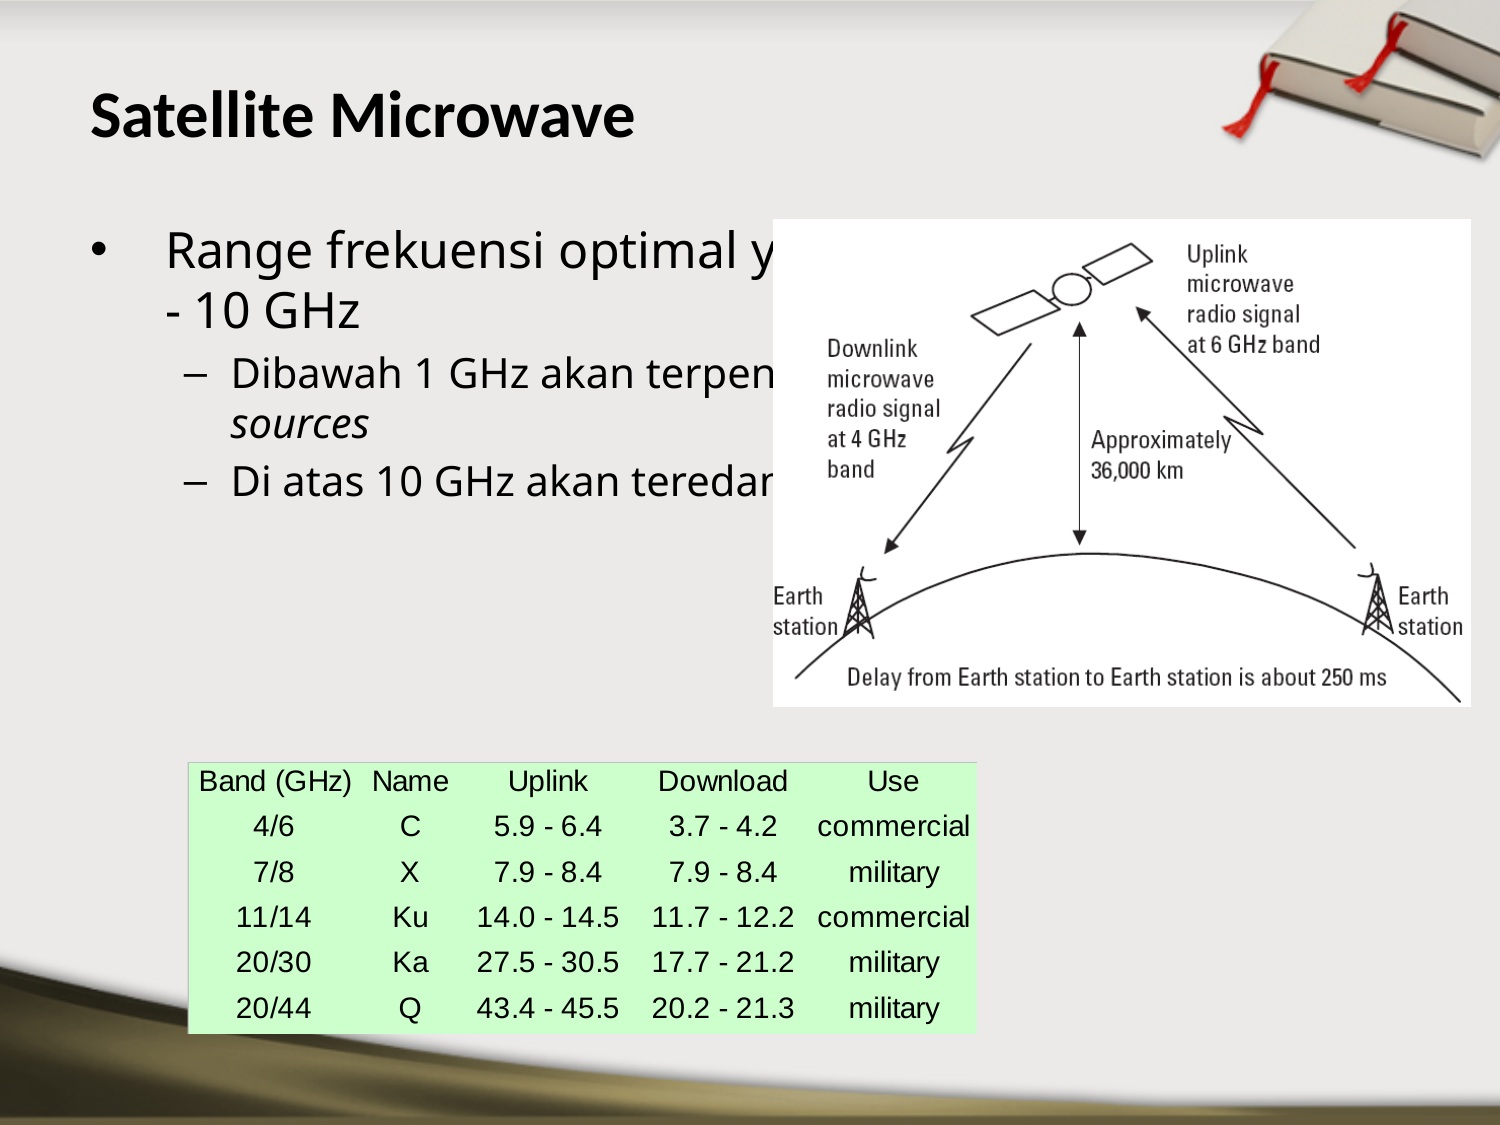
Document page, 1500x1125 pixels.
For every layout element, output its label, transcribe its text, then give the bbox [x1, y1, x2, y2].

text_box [187, 761, 979, 1036]
title Satellite Microwave [75, 45, 1425, 176]
picture [0, 0, 1500, 1125]
list Range frekuensi optimal yang digunakan adalah: 1 - 10 GHz Dibawah 1 GHz akan terpengaruh dari alam dan man-made sources Di atas 10 GHz akan teredam atmosfir [74, 210, 1426, 954]
